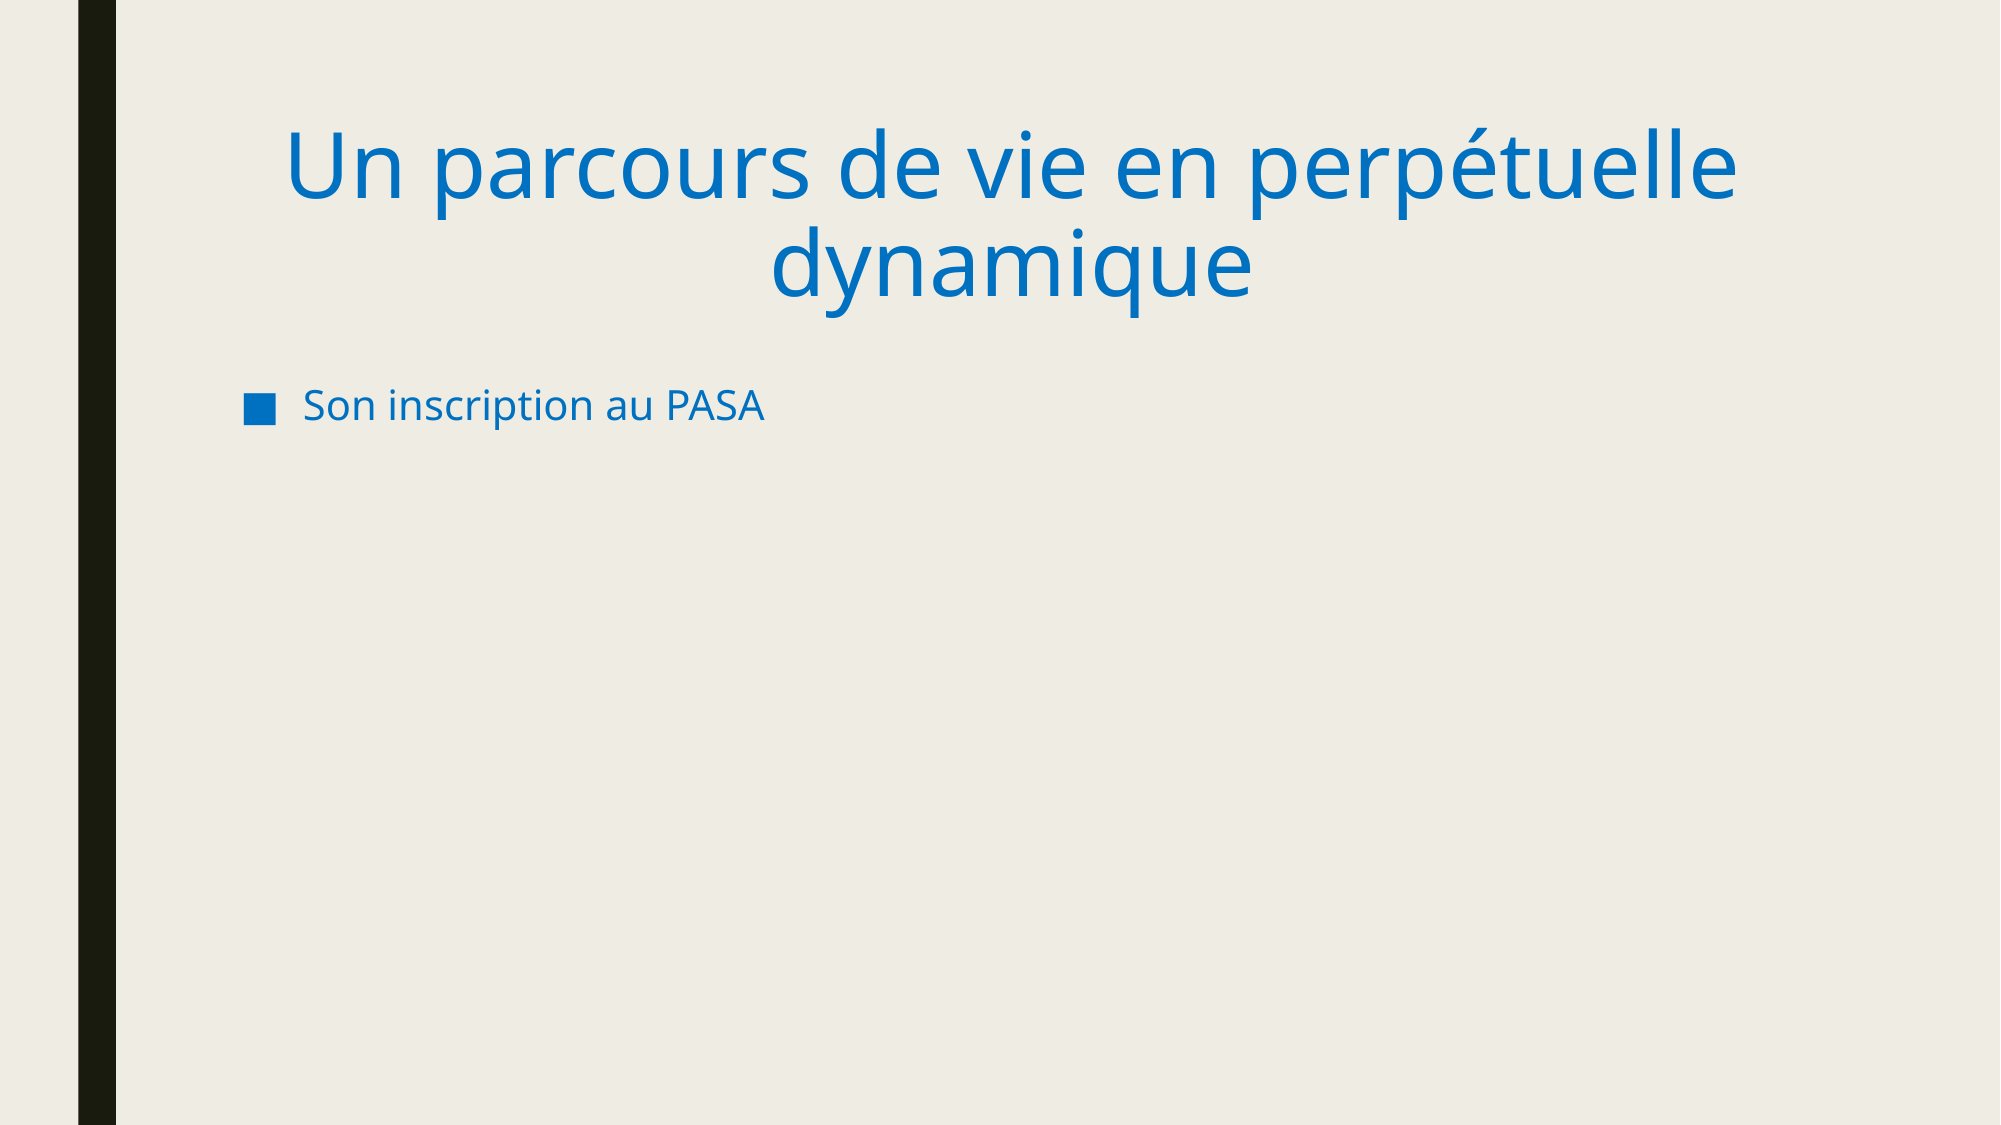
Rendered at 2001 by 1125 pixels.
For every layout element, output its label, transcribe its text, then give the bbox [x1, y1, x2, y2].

list Son inscription au PASA [225, 375, 1800, 963]
title Un parcours de vie en perpétuelle dynamique [225, 112, 1800, 357]
